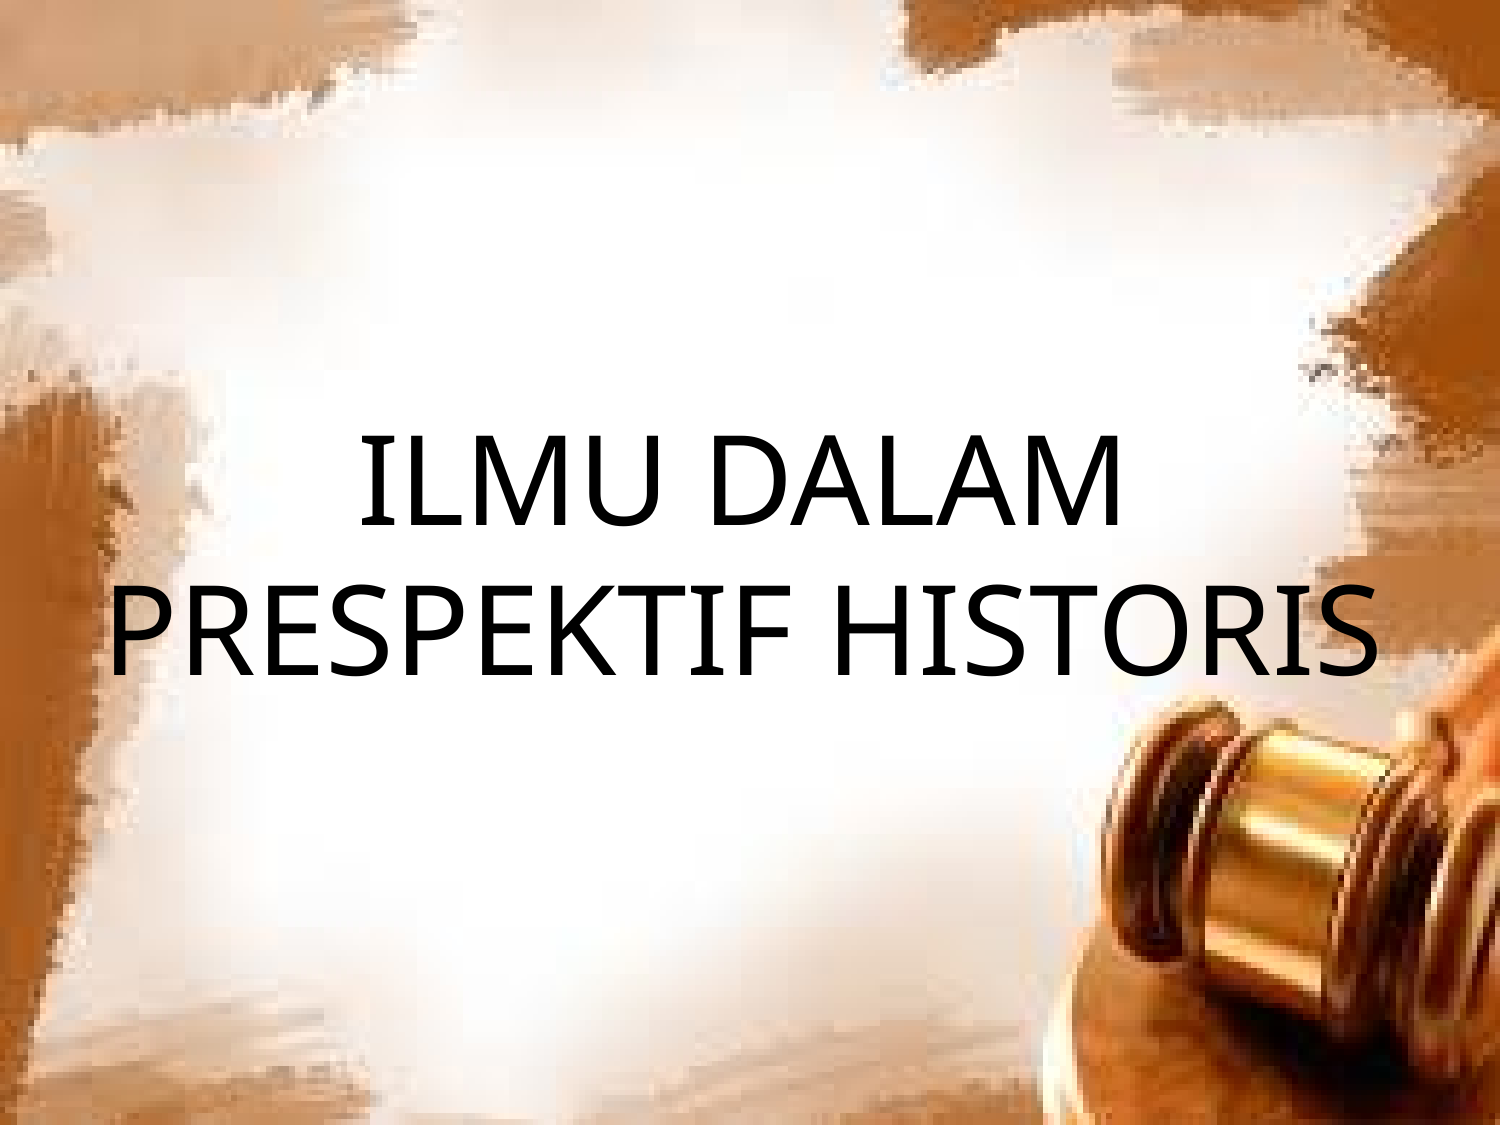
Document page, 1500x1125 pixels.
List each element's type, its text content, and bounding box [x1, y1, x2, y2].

title ILMU DALAM PRESPEKTIF HISTORIS [50, 37, 1438, 1063]
picture [0, 0, 1500, 1125]
